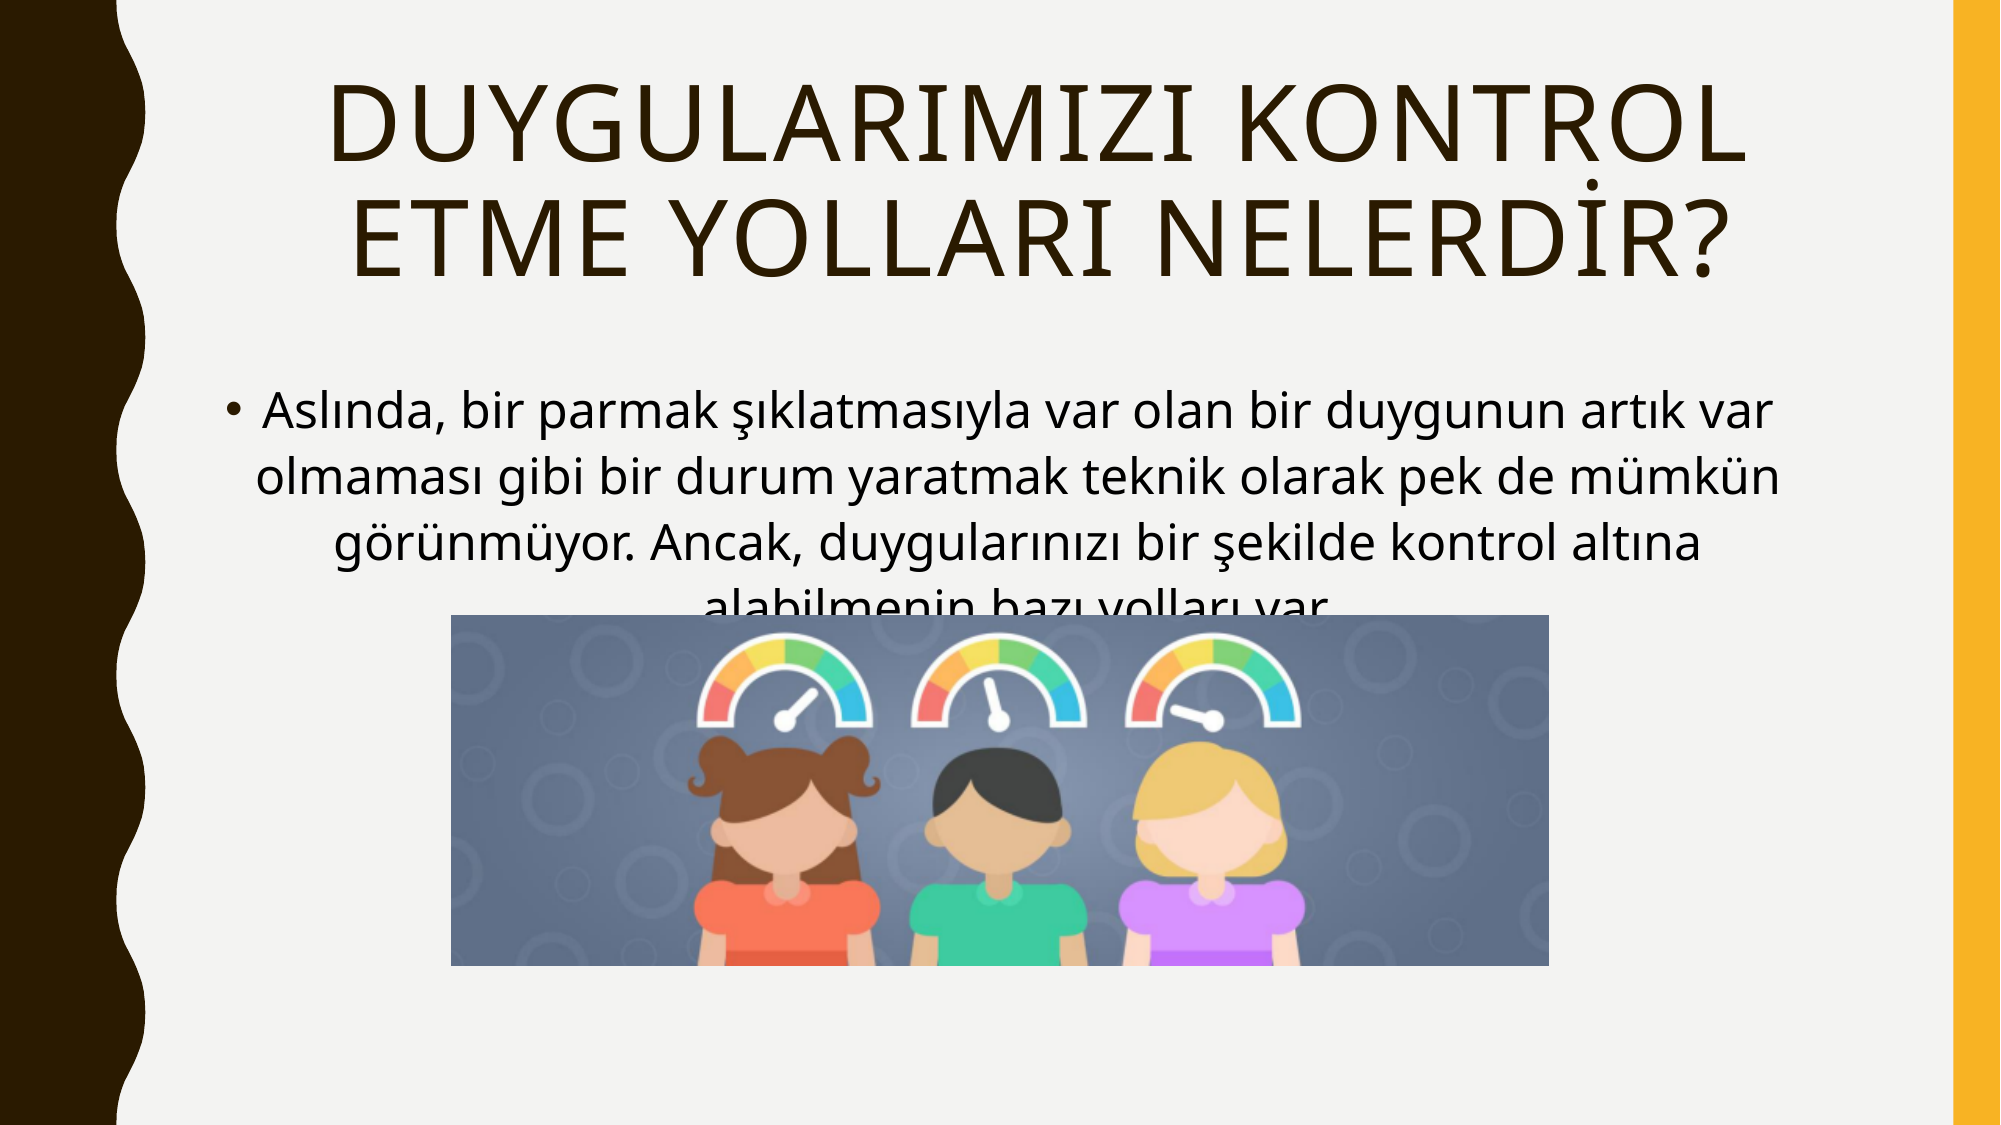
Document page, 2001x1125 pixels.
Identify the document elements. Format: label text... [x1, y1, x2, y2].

title DUYGULARIMIZI KONTROL ETME YOLlARI NELERDİR? [205, 62, 1875, 308]
list Aslında, bir parmak şıklatmasıyla var olan bir duygunun artık var olmaması gibi bir durum yaratmak teknik olarak pek de mümkün görünmüyor. Ancak, duygularınızı bir şekilde kontrol altına alabilmenin bazı yolları var. [146, 365, 1854, 610]
picture [451, 615, 1549, 966]
